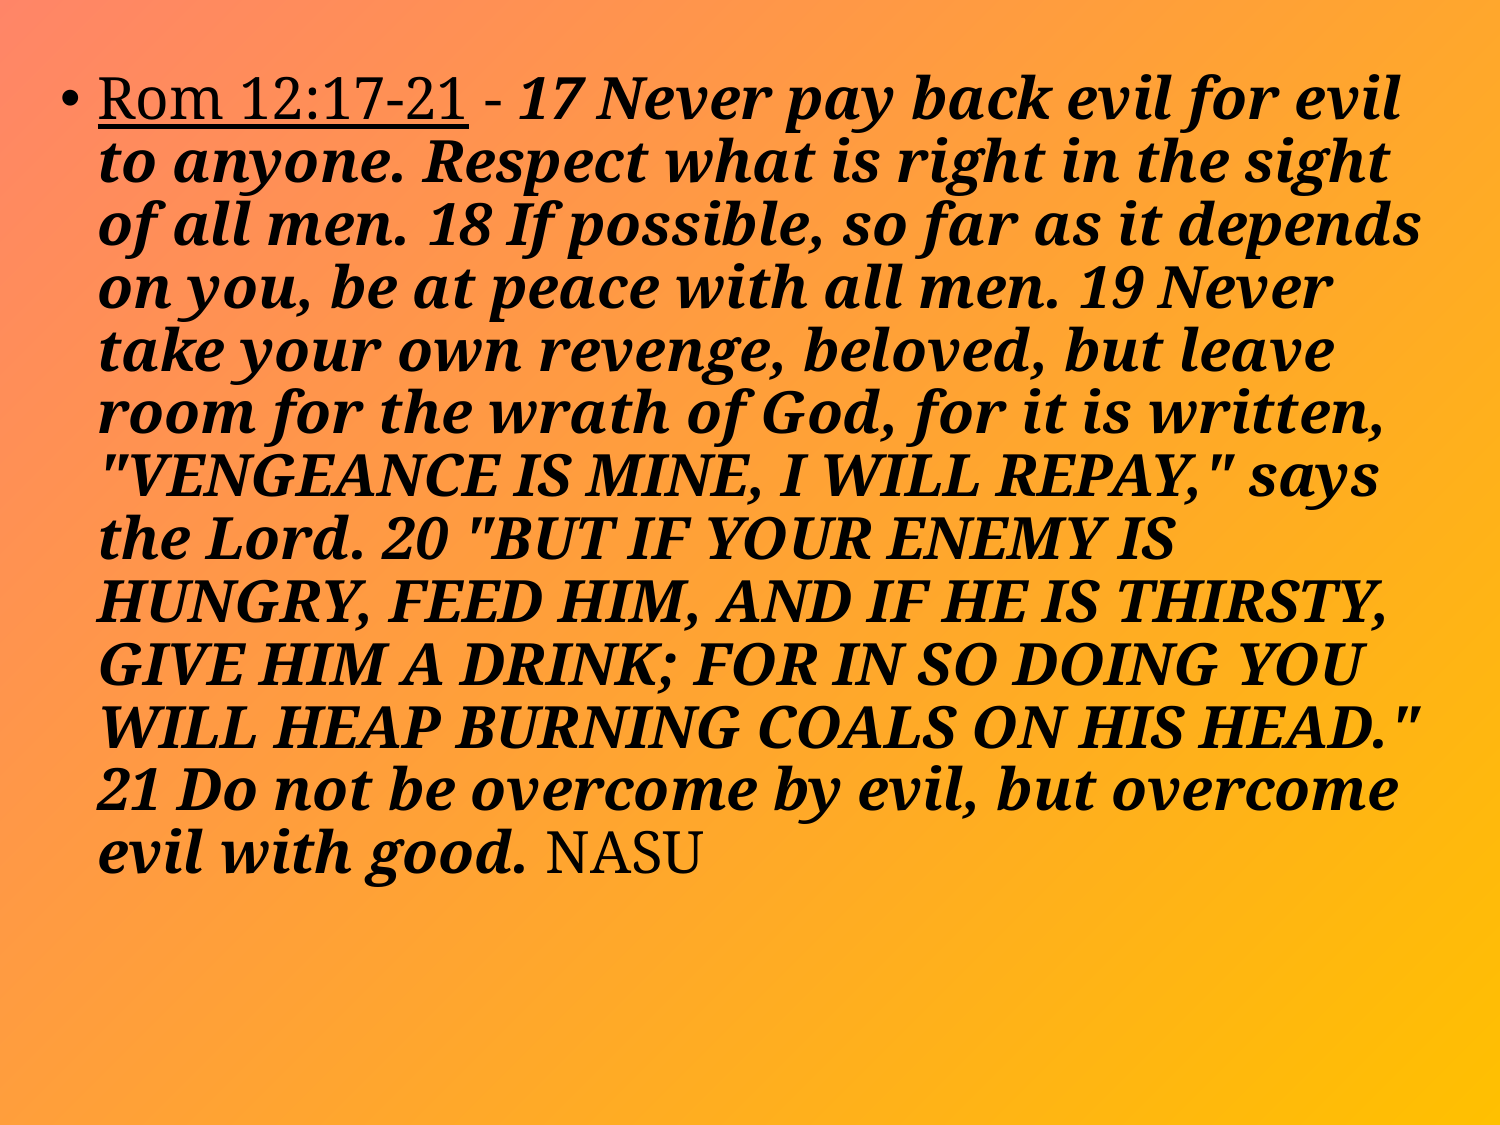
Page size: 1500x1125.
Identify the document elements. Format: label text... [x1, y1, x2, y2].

list Rom 12:17-21 - 17 Never pay back evil for evil to anyone. Respect what is right in the sight of all men. 18 If possible, so far as it depends on you, be at peace with all men. 19 Never take your own revenge, beloved, but leave room for the wrath of God, for it is written, "VENGEANCE IS MINE, I WILL REPAY," says the Lord. 20 "BUT IF YOUR ENEMY IS HUNGRY, FEED HIM, AND IF HE IS THIRSTY, GIVE HIM A DRINK; FOR IN SO DOING YOU WILL HEAP BURNING COALS ON HIS HEAD." 21 Do not be overcome by evil, but overcome evil with good. NASU [45, 61, 1455, 1108]
